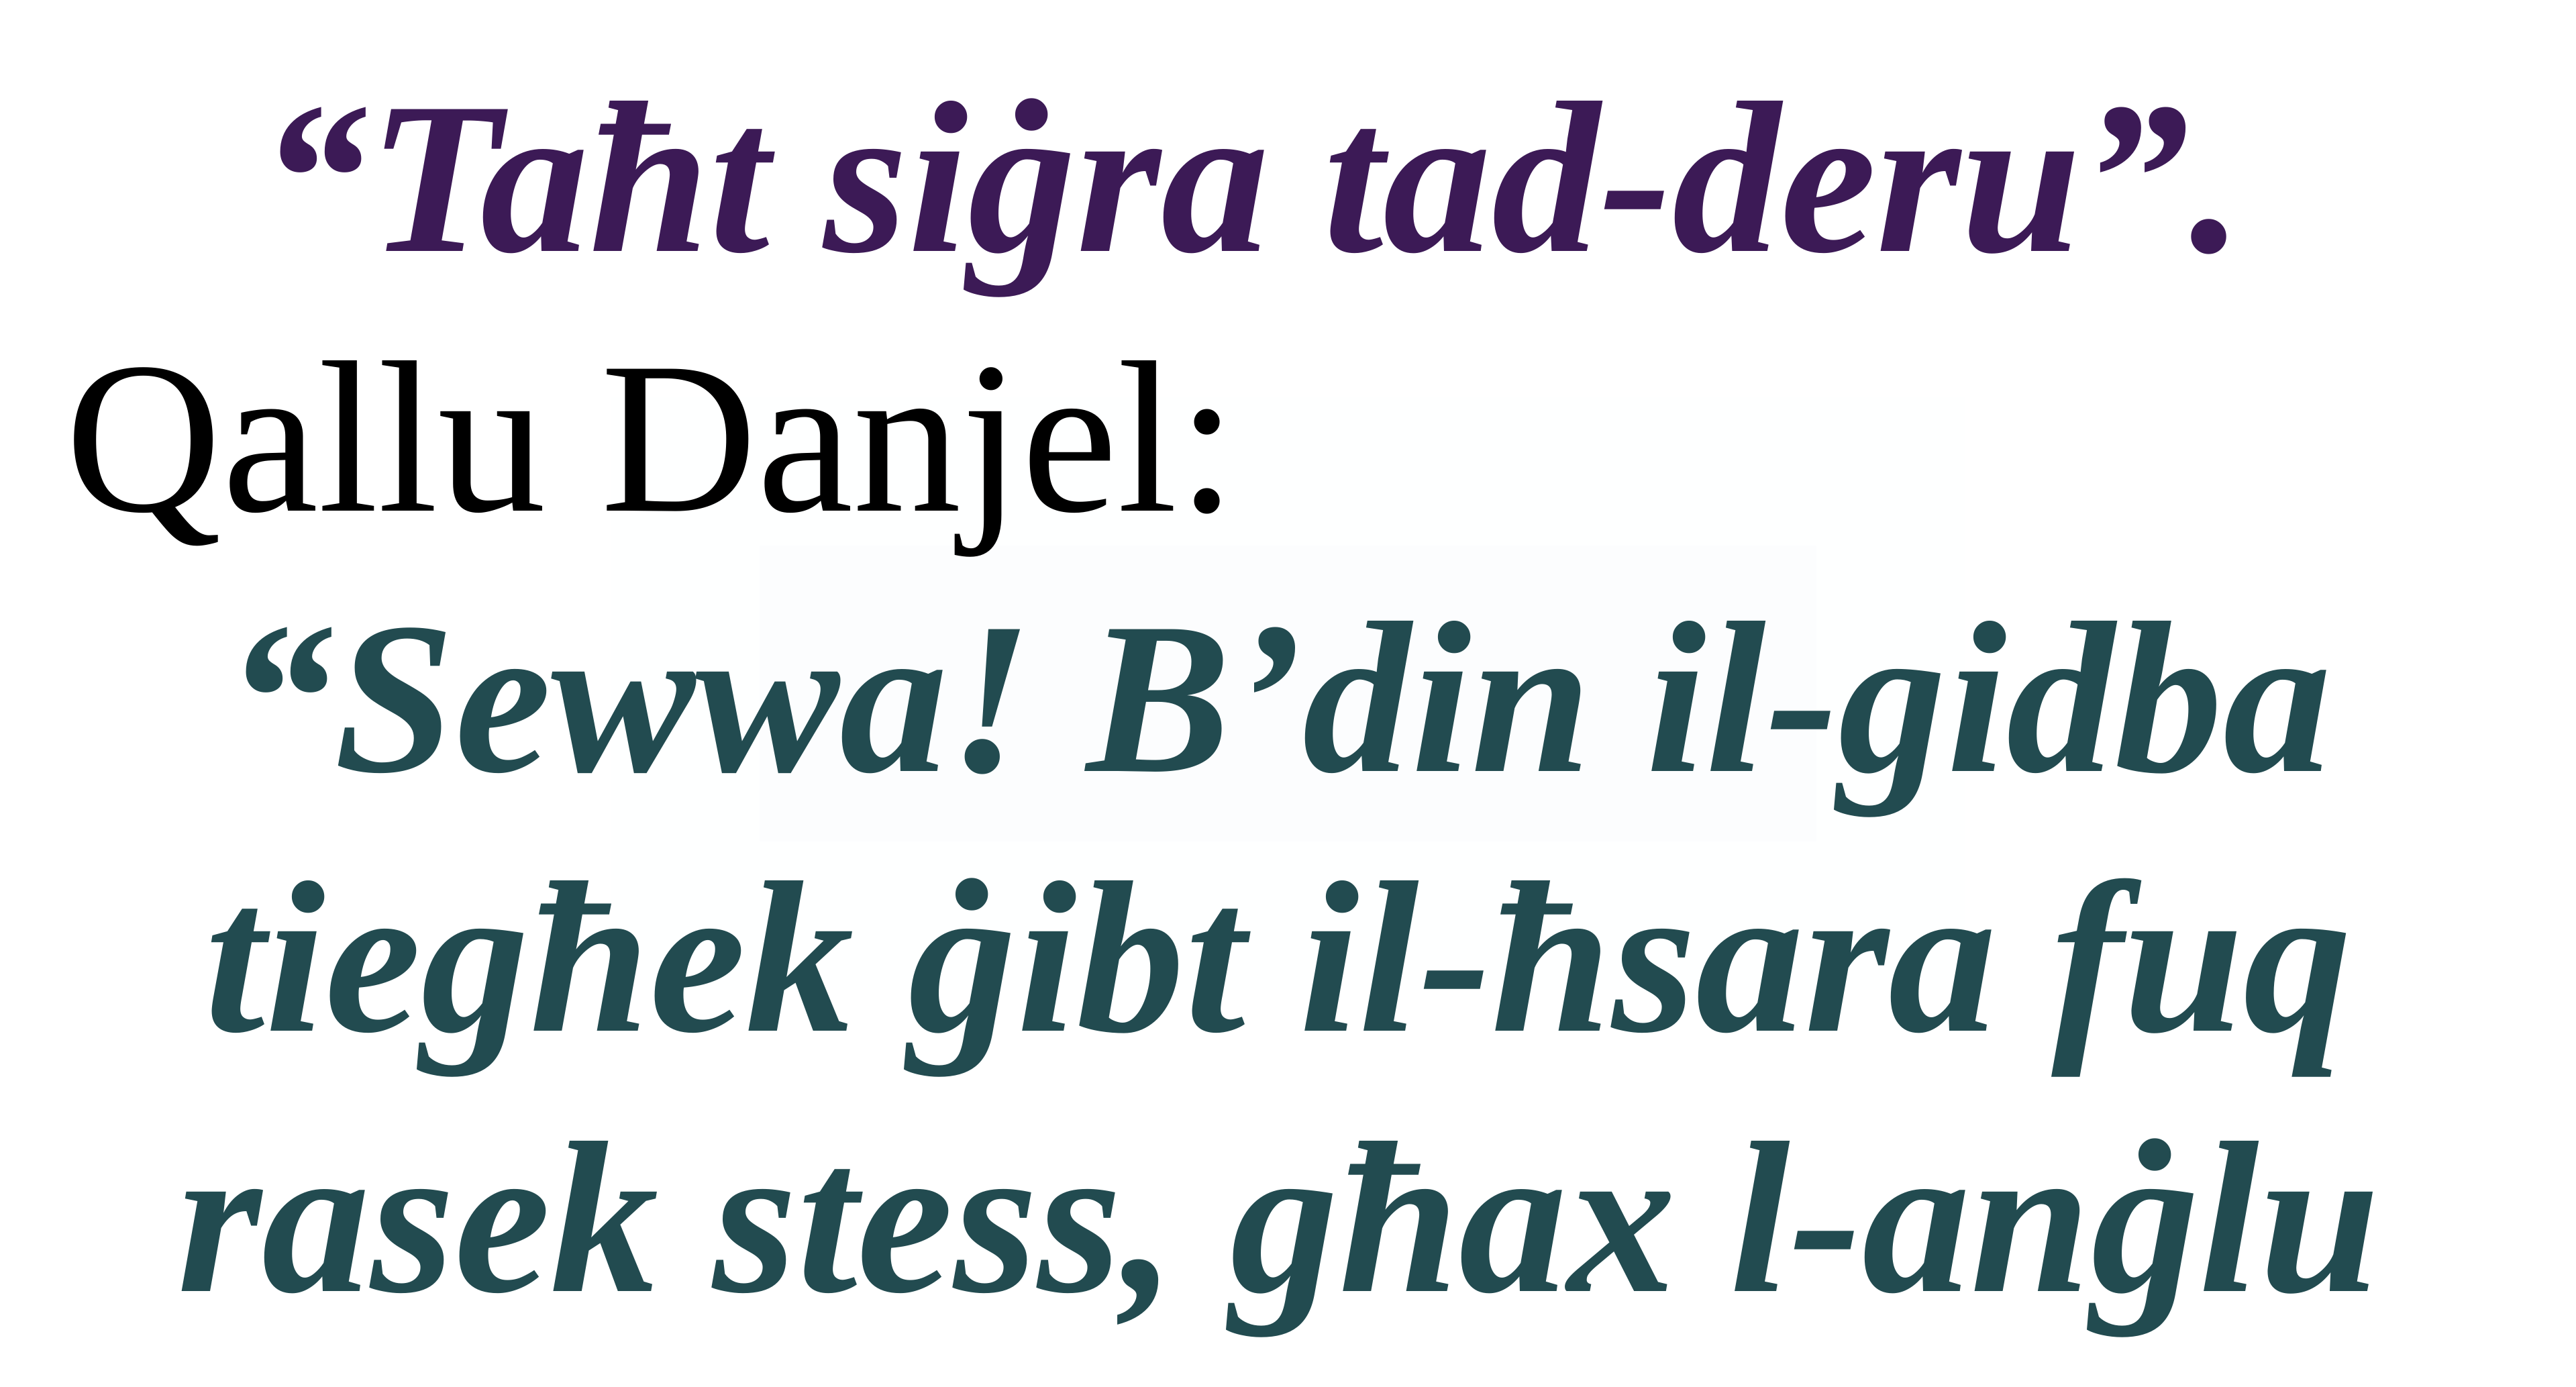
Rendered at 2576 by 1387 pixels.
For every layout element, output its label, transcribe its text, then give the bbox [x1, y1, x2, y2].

text_box “Taħt siġra tad-deru”. Qallu Danjel: “Sewwa! B’din il-gidba tiegħek ġibt il-ħsara fuq rasek stess, għax l-anġlu [43, 23, 2517, 1346]
